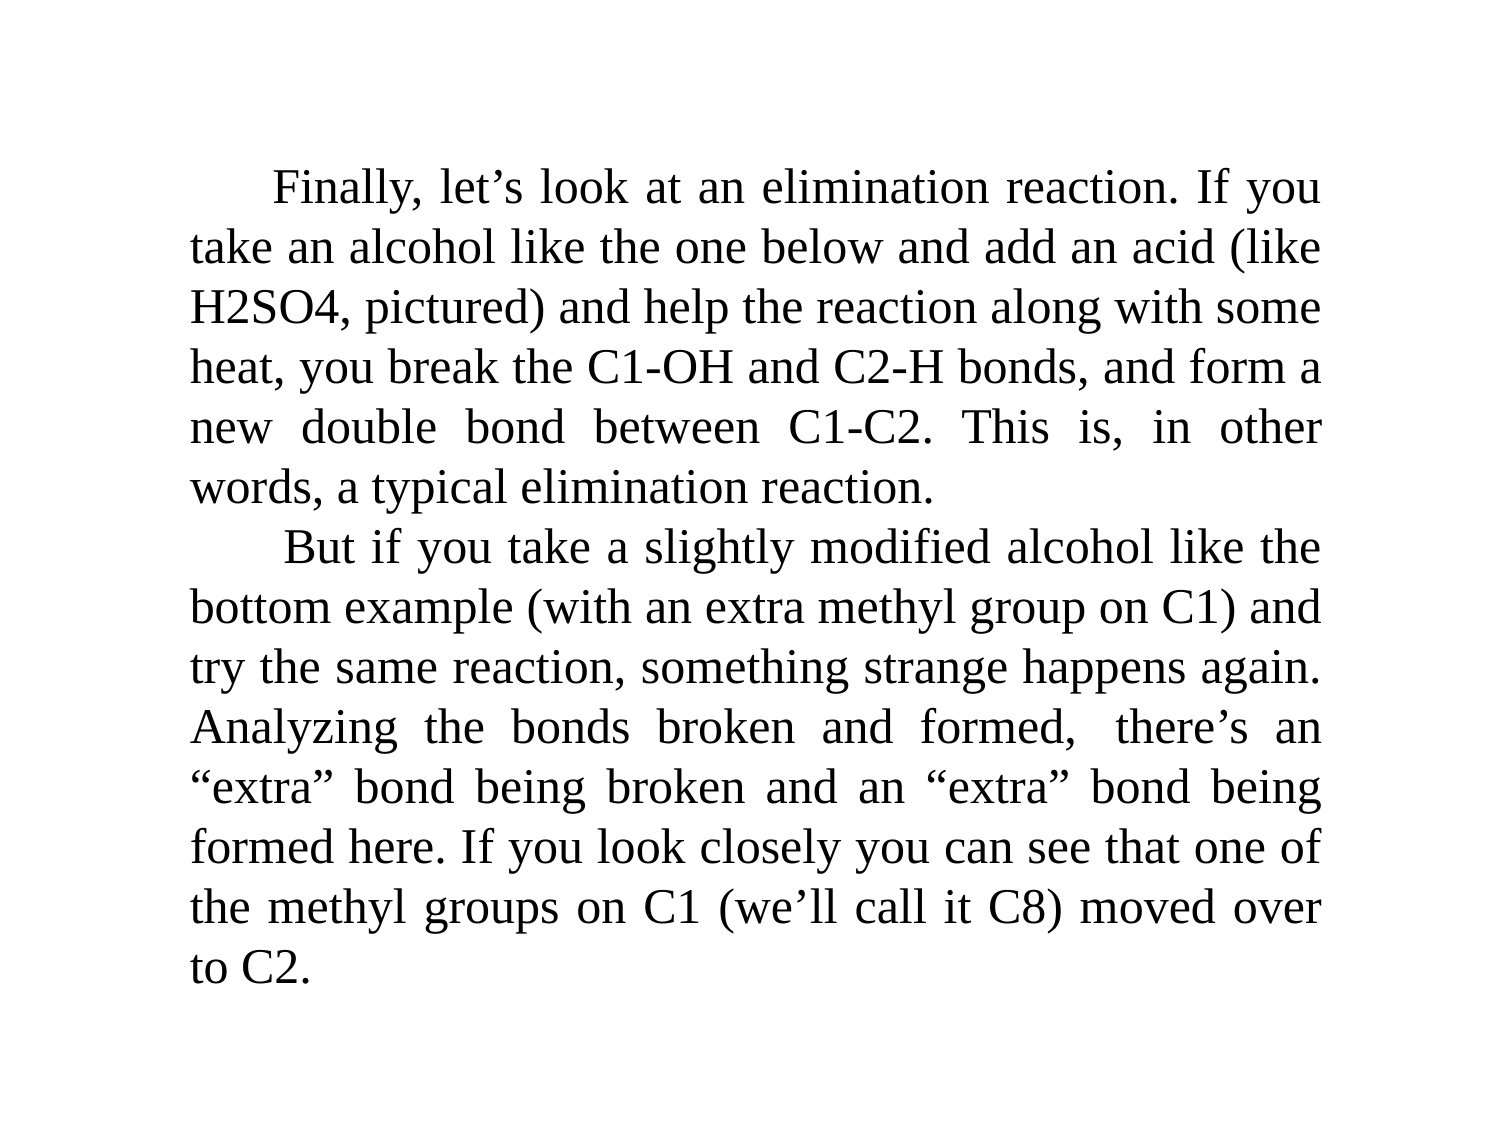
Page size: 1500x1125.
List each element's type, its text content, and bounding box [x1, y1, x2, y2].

text_box Finally, let’s look at an elimination reaction. If you take an alcohol like the one below and add an acid (like H2SO4, pictured) and help the reaction along with some heat, you break the C1-OH and C2-H bonds, and form a new double bond between C1-C2. This is, in other words, a typical elimination reaction. But if you take a slightly modified alcohol like the bottom example (with an extra methyl group on C1) and try the same reaction, something strange happens again. Analyzing the bonds broken and formed, there’s an “extra” bond being broken and an “extra” bond being formed here. If you look closely you can see that one of the methyl groups on C1 (we’ll call it C8) moved over to C2. [174, 145, 1338, 1091]
